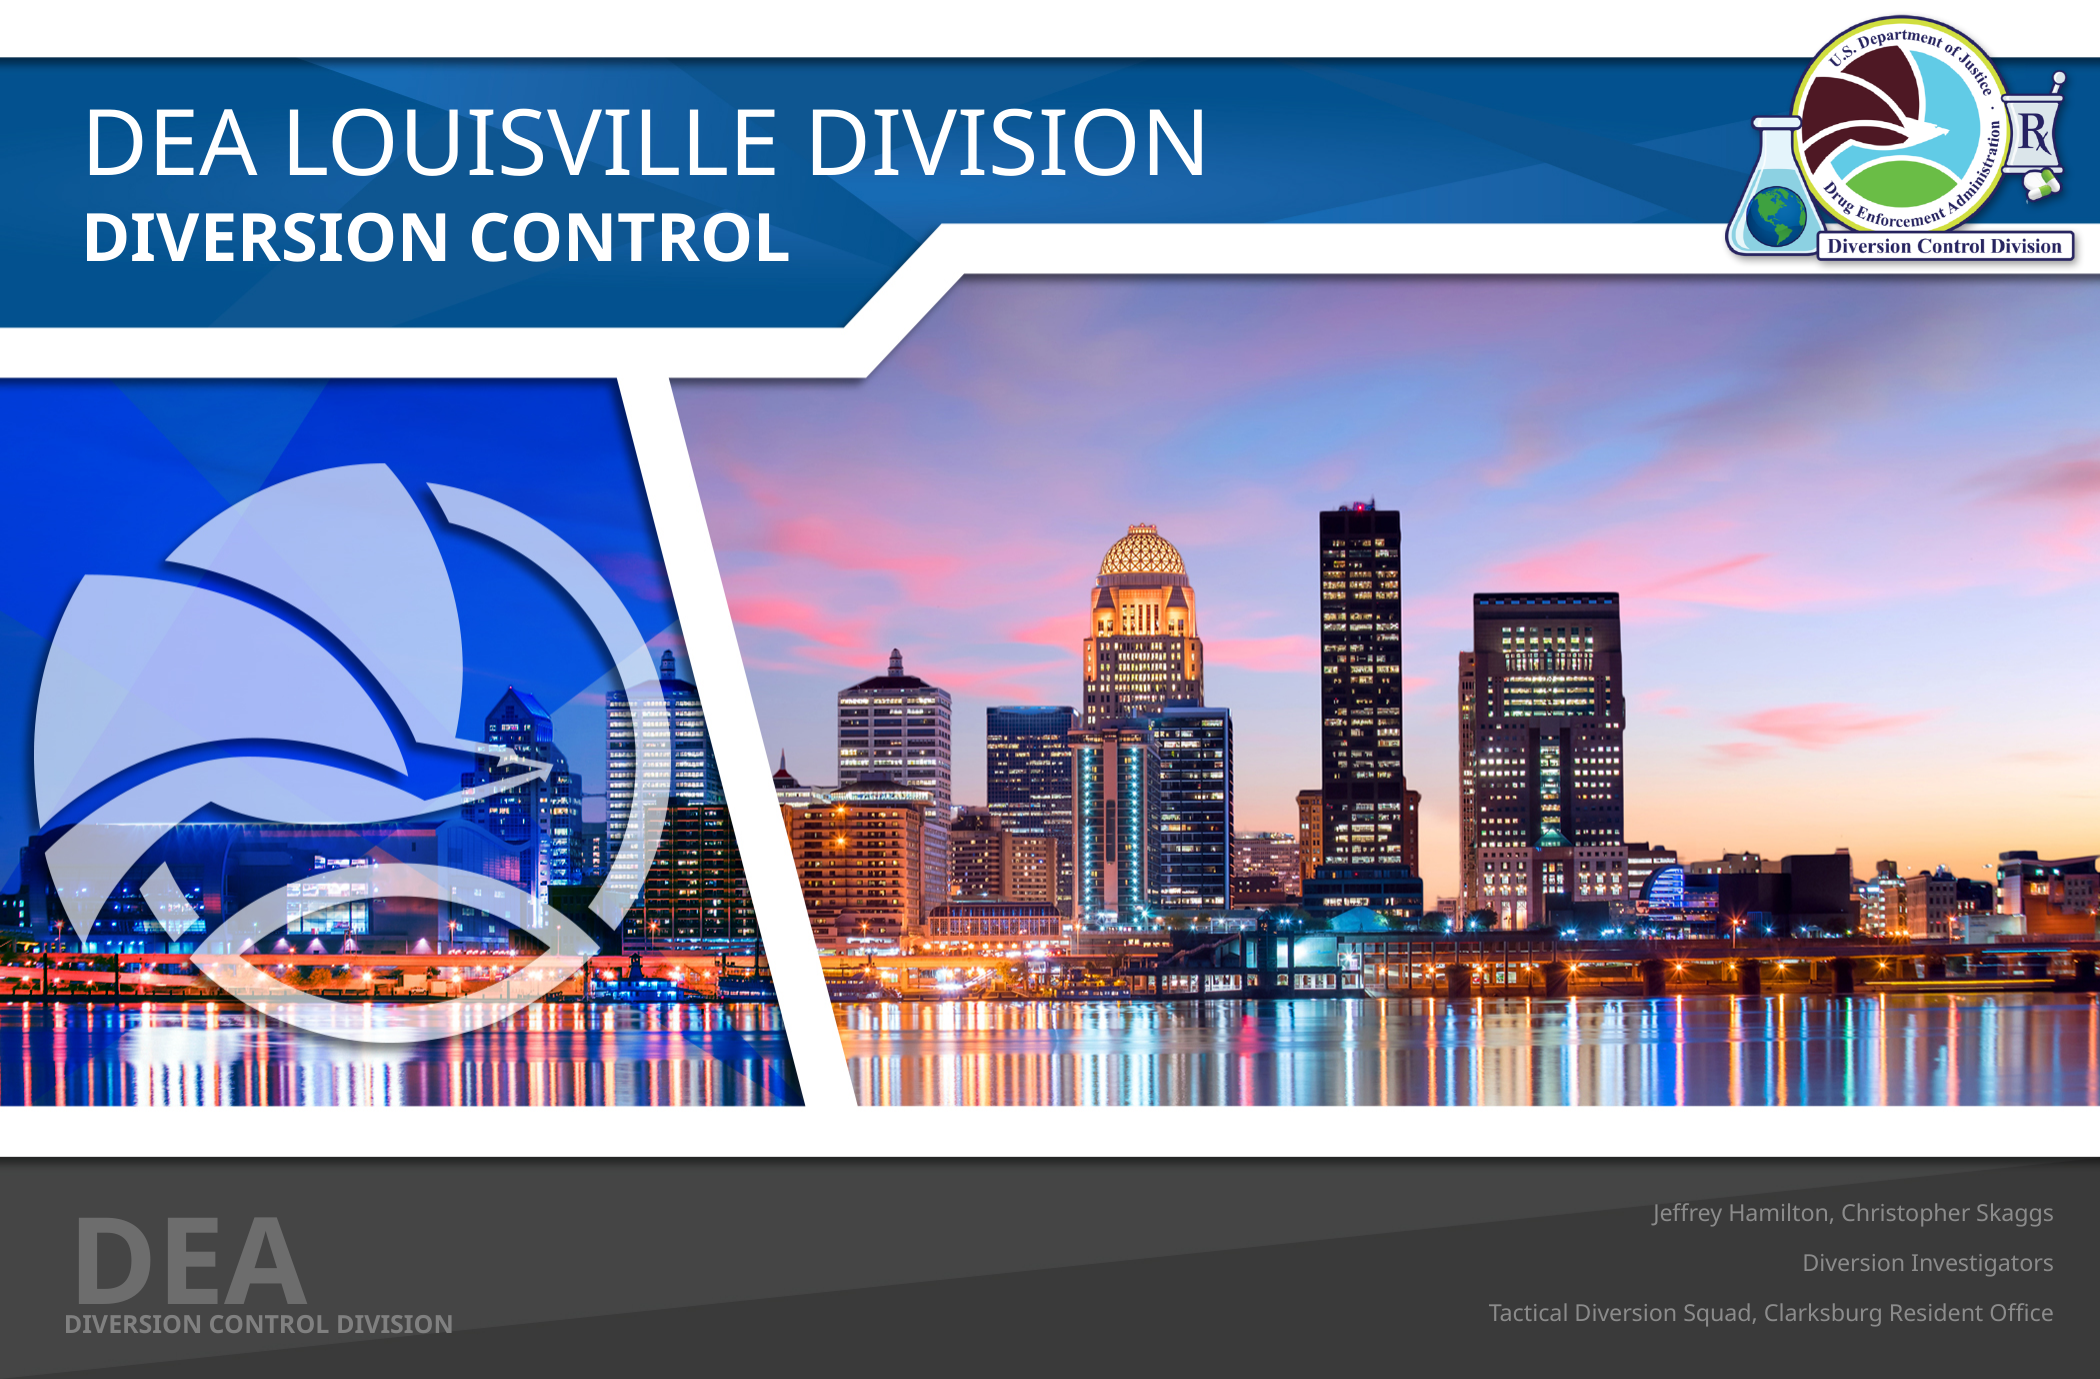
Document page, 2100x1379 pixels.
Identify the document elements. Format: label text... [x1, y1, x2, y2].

picture [0, 0, 2100, 1379]
subtitle Jeffrey Hamilton, Christopher Skaggs Diversion Investigators Tactical Diversion Squad, Clarksburg Resident Office [1462, 1188, 2075, 1365]
